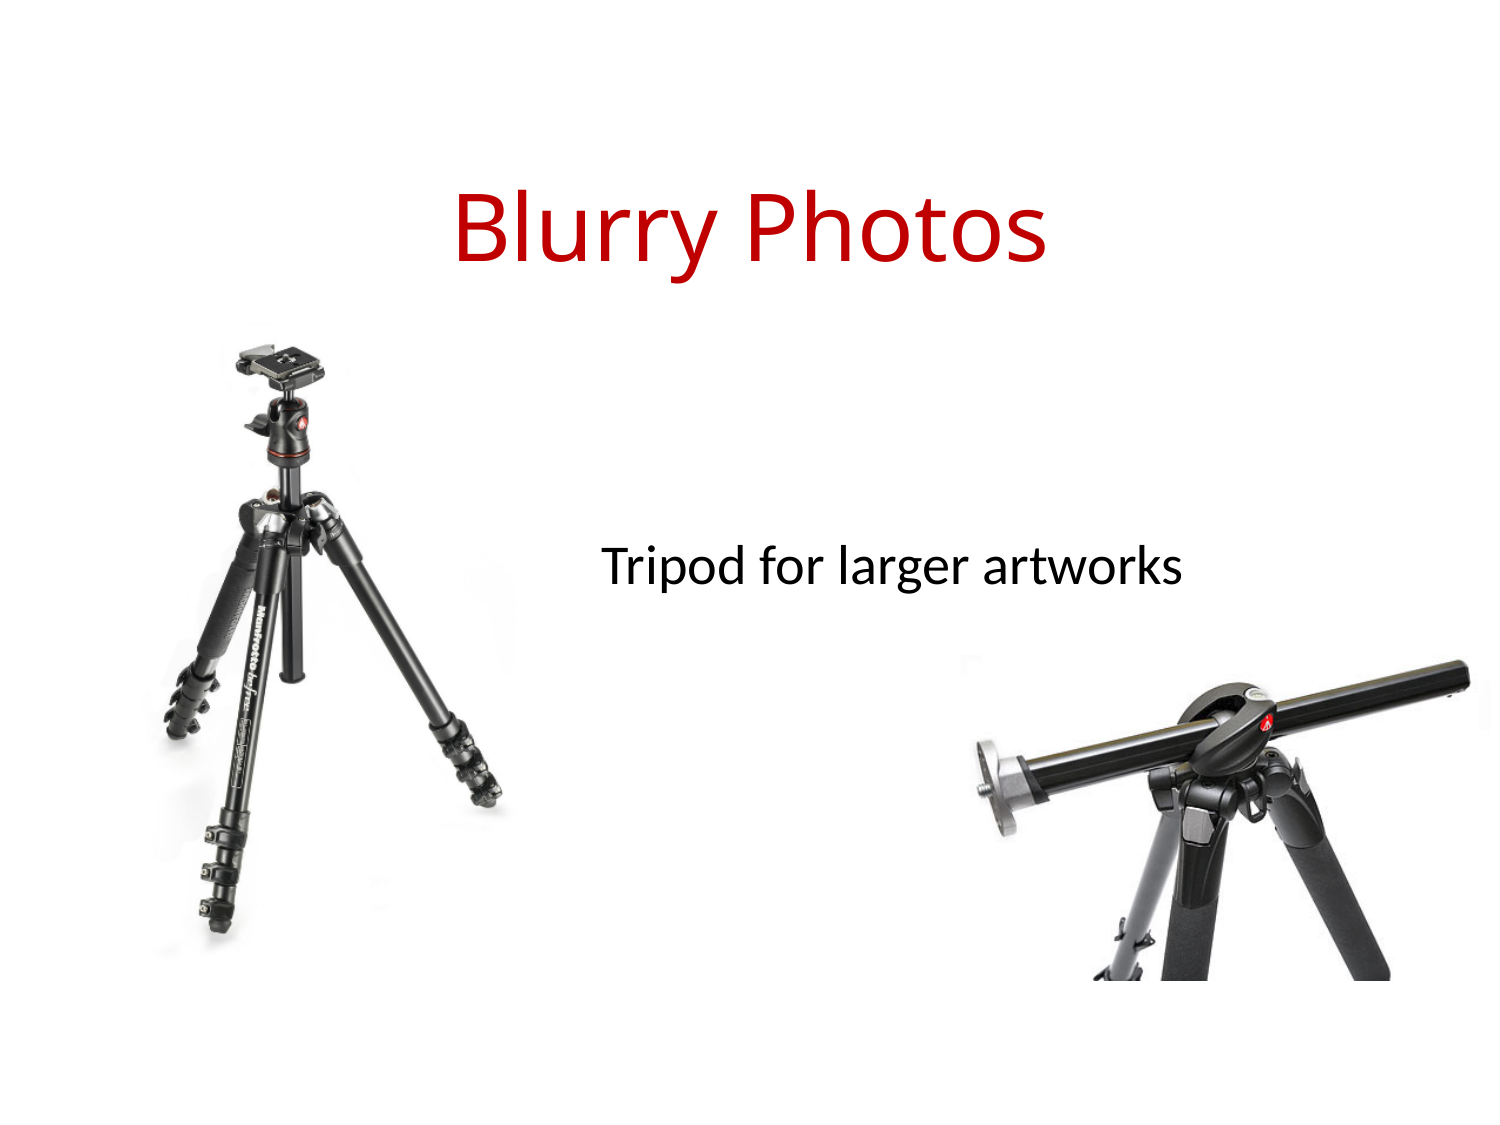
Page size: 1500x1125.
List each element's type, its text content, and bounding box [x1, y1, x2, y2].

picture [960, 655, 1491, 982]
picture [61, 300, 528, 964]
text_box Blurry Photos [0, 160, 1500, 288]
text_box Tripod for larger artworks [587, 520, 1429, 603]
